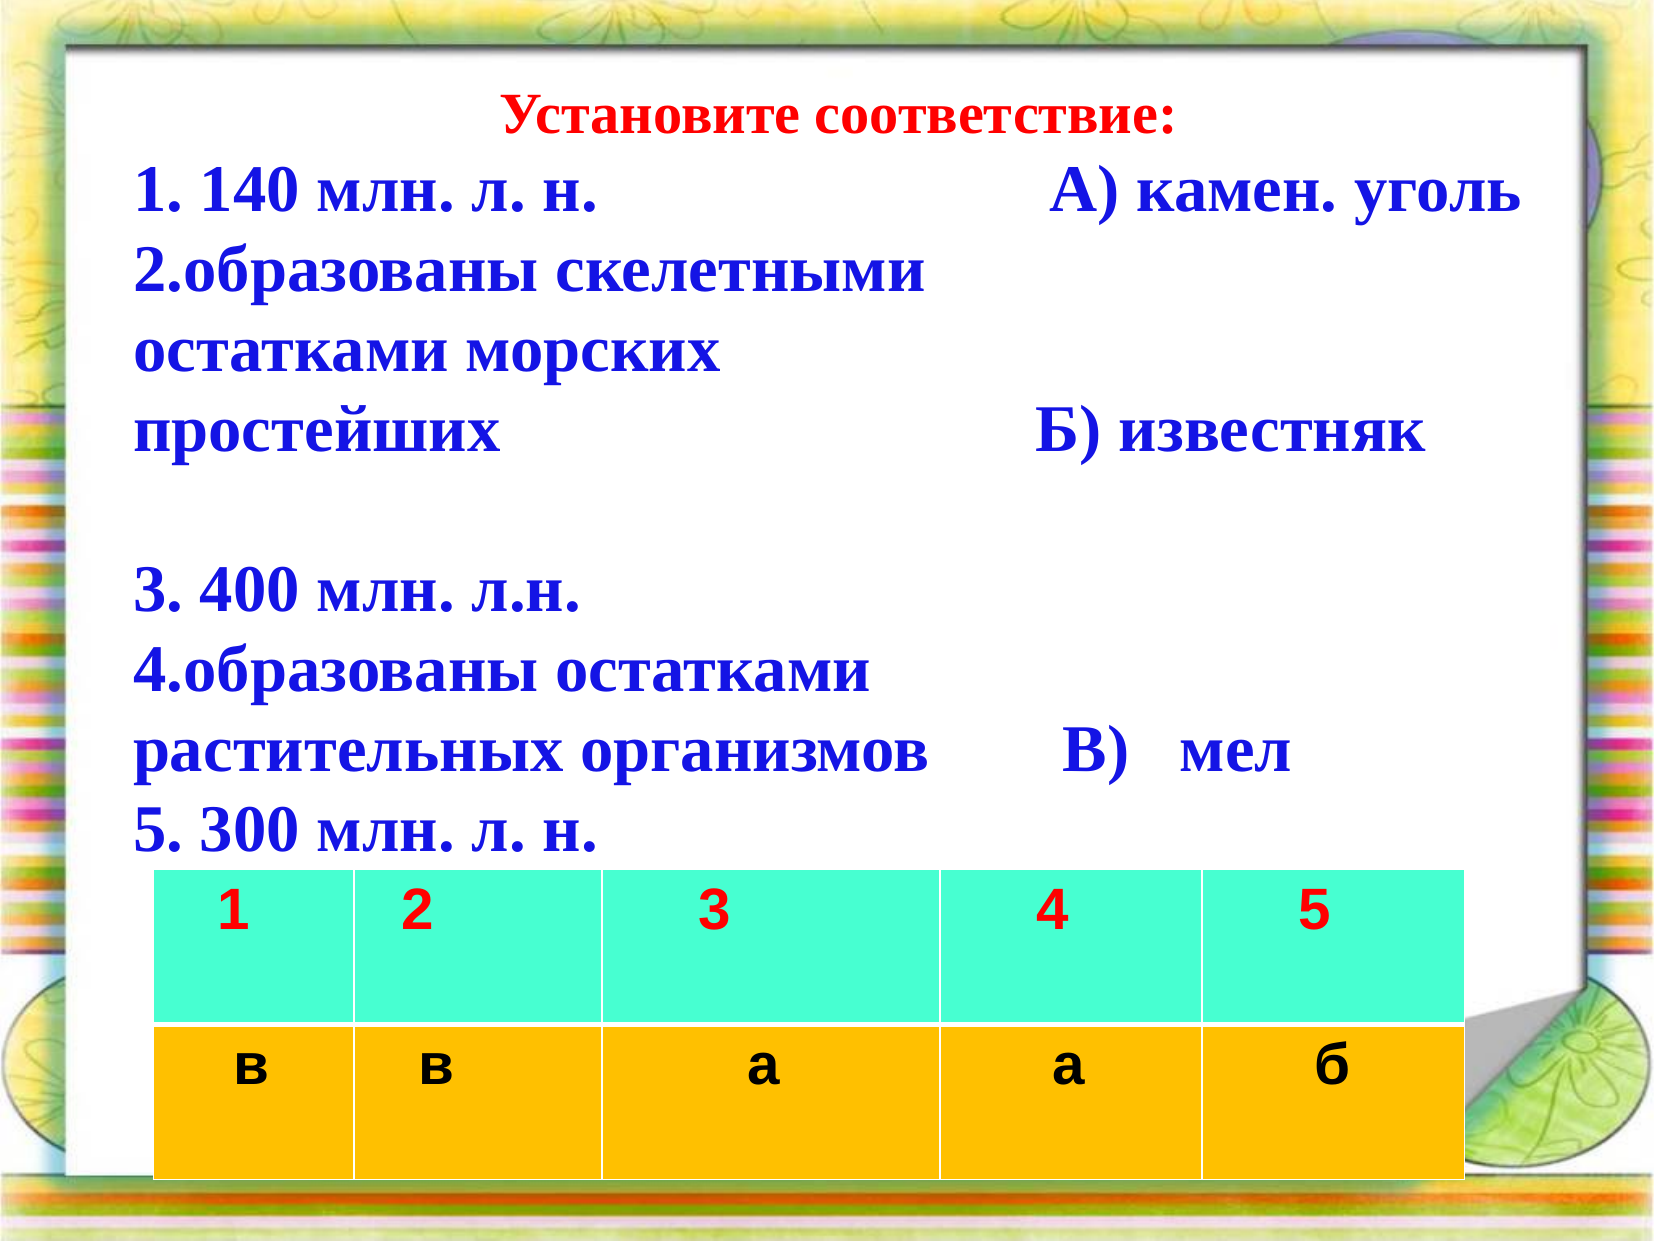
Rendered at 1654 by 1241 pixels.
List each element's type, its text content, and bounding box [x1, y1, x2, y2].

text_box Установите соответствие: 1. 140 млн. л. н. А) камен. уголь 2.образованы скелетными остатками морских простейших Б) известняк 3. 400 млн. л.н. 4.образованы остатками растительных организмов В) мел 5. 300 млн. л. н. ОТВЕТ: [118, 67, 1560, 1112]
table_cell б [1203, 1027, 1464, 1179]
table_header 5 [1203, 870, 1464, 1022]
table_header 4 [941, 870, 1201, 1022]
picture [0, 0, 1654, 1241]
table_cell а [941, 1027, 1201, 1179]
table_cell в [355, 1027, 601, 1179]
table_header 2 [355, 870, 601, 1022]
table_header 3 [603, 870, 939, 1022]
table_cell в [154, 1027, 353, 1179]
table_header 1 [154, 870, 353, 1022]
table_cell а [603, 1027, 939, 1179]
